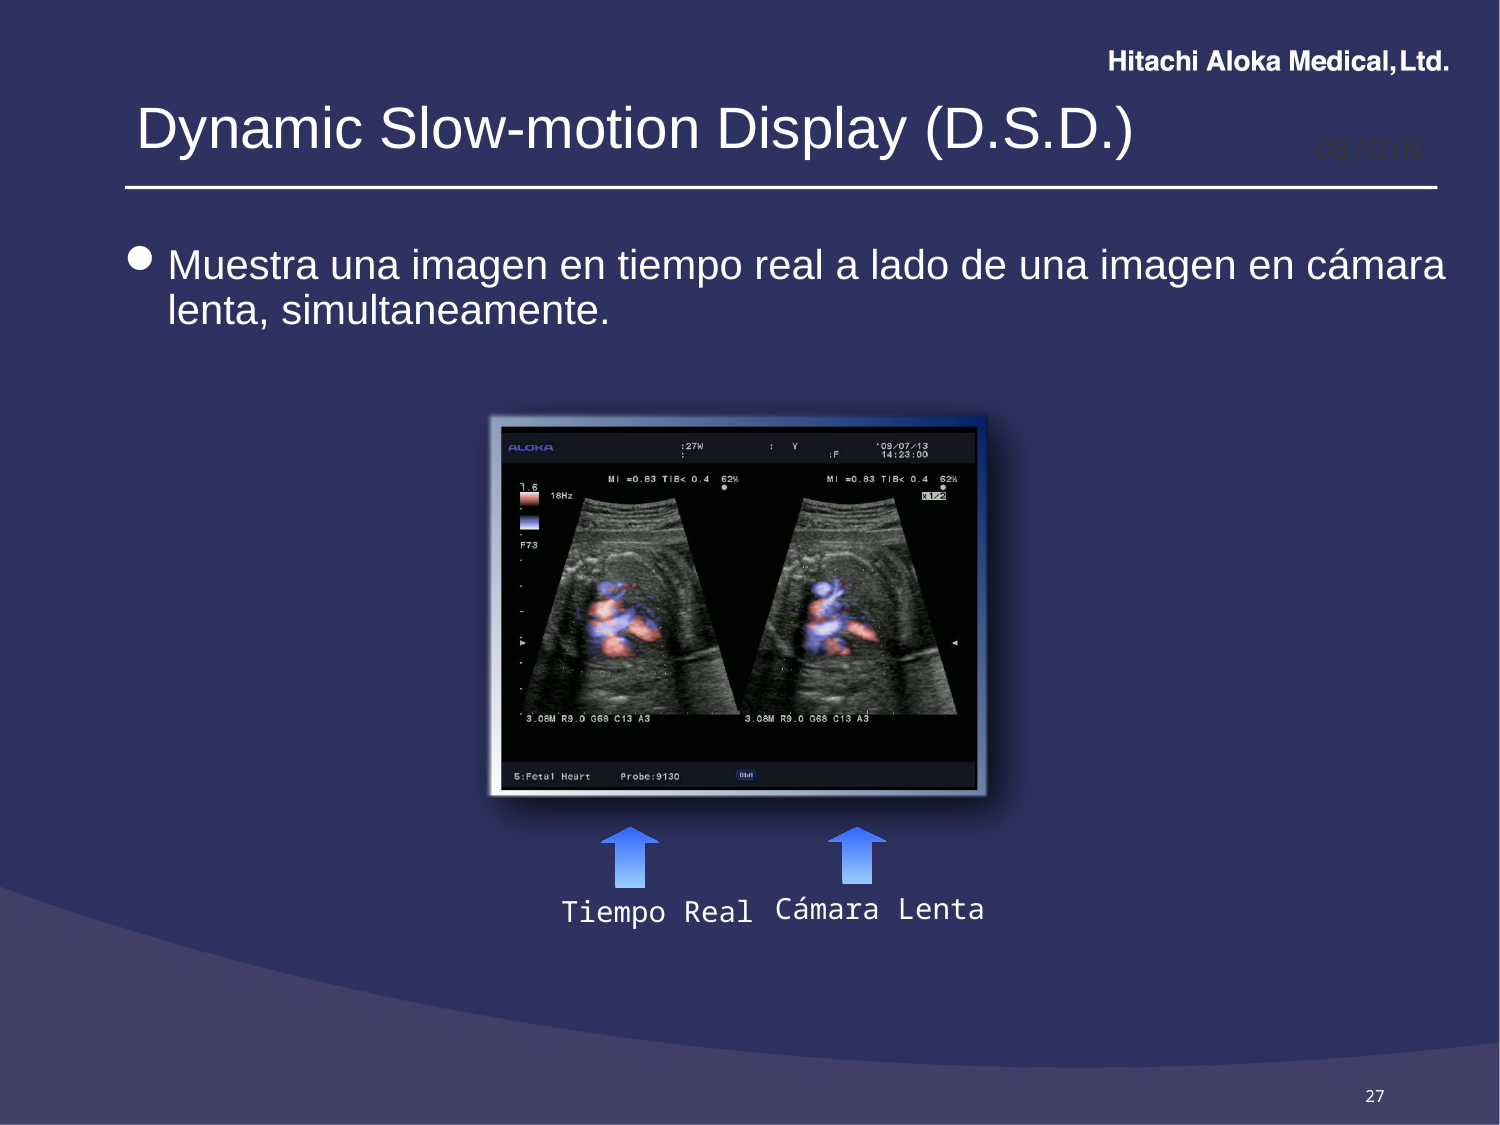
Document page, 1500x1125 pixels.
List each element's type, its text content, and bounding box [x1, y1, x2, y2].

text_box Cámara Lenta [760, 881, 1000, 933]
title Dynamic Slow-motion Display (D.S.D.) [124, 30, 1160, 173]
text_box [446, 371, 1061, 870]
text_box [842, 878, 872, 884]
picture [0, 0, 1500, 1125]
text_box Tiempo Real [546, 884, 779, 937]
text_box [589, 878, 615, 884]
list Muestra una imagen en tiempo real a lado de una imagen en cámara lenta, simultaneamente. [112, 231, 1500, 299]
text_box OB/GYN [1047, 122, 1436, 173]
text_box [615, 878, 645, 888]
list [501, 432, 976, 789]
